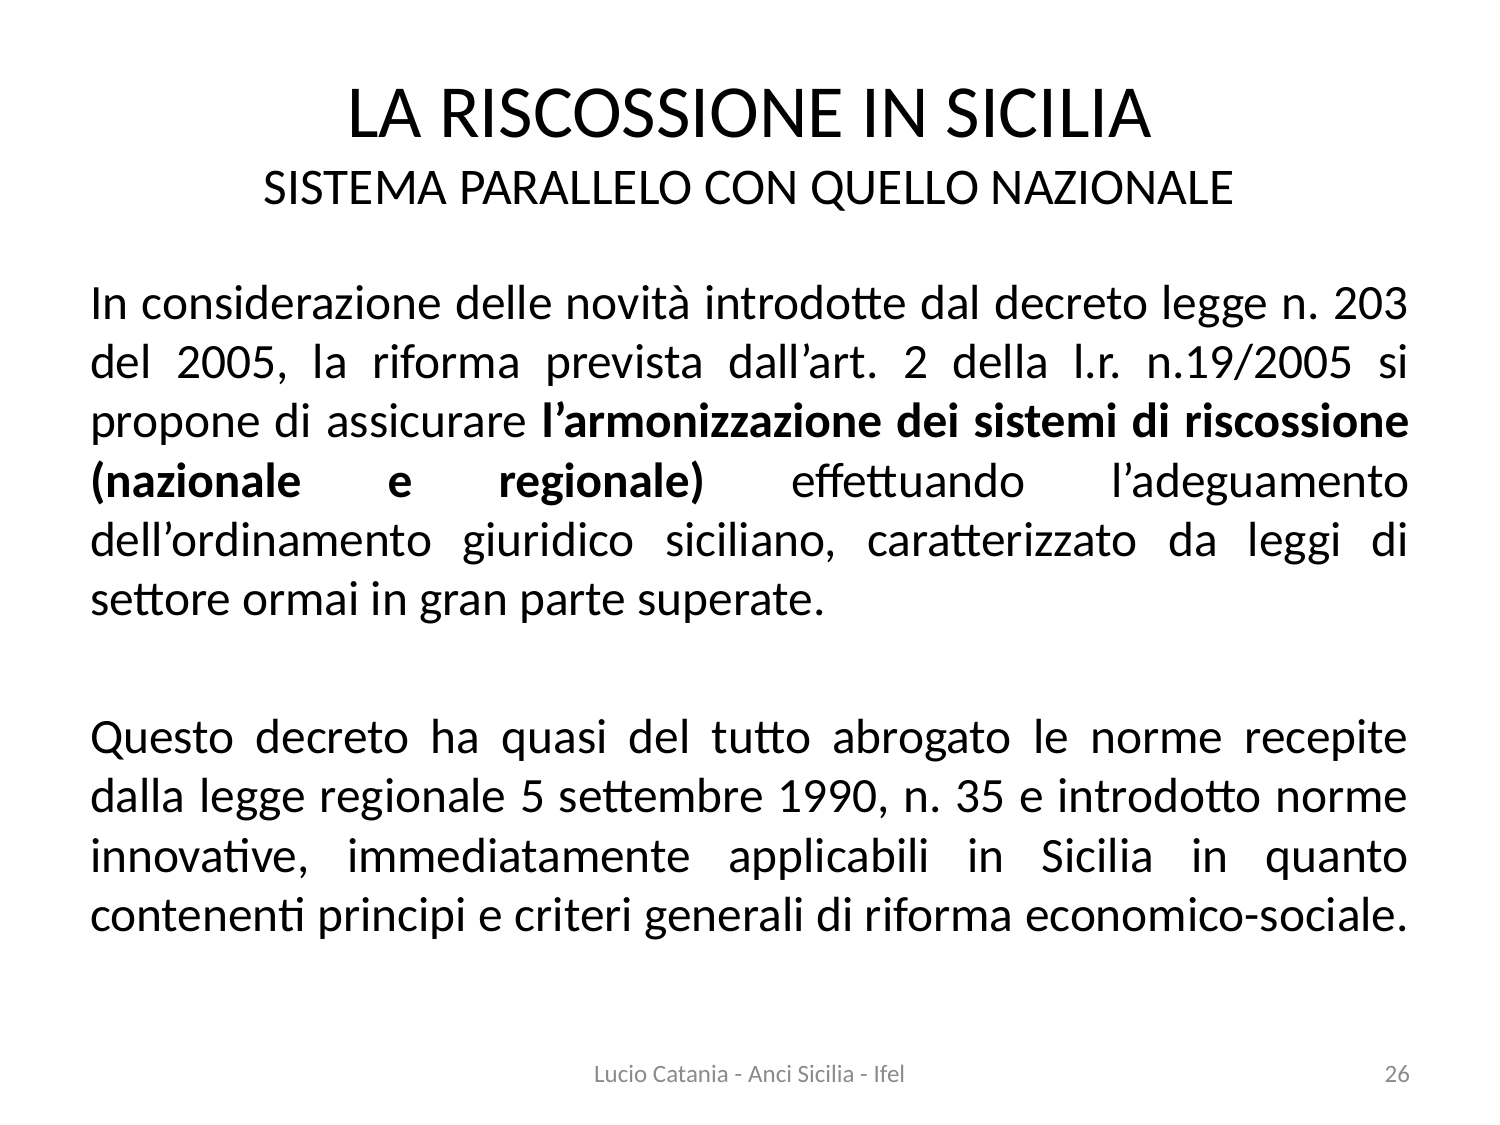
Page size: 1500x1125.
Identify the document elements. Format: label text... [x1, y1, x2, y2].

list In considerazione delle novità introdotte dal decreto legge n. 203 del 2005, la riforma prevista dall’art. 2 della l.r. n.19/2005 si propone di assicurare l’armonizzazione dei sistemi di riscossione (nazionale e regionale) effettuando l’adeguamento dell’ordinamento giuridico siciliano, caratterizzato da leggi di settore ormai in gran parte superate. Questo decreto ha quasi del tutto abrogato le norme recepite dalla legge regionale 5 settembre 1990, n. 35 e introdotto norme innovative, immediatamente applicabili in Sicilia in quanto contenenti principi e criteri generali di riforma economico-sociale. [75, 262, 1425, 1005]
slide_number 26 [1074, 1042, 1425, 1103]
footer Lucio Catania - Anci Sicilia - Ifel [512, 1042, 988, 1103]
title LA RISCOSSIONE IN SICILIA SISTEMA PARALLELO CON QUELLO NAZIONALE [75, 45, 1425, 233]
